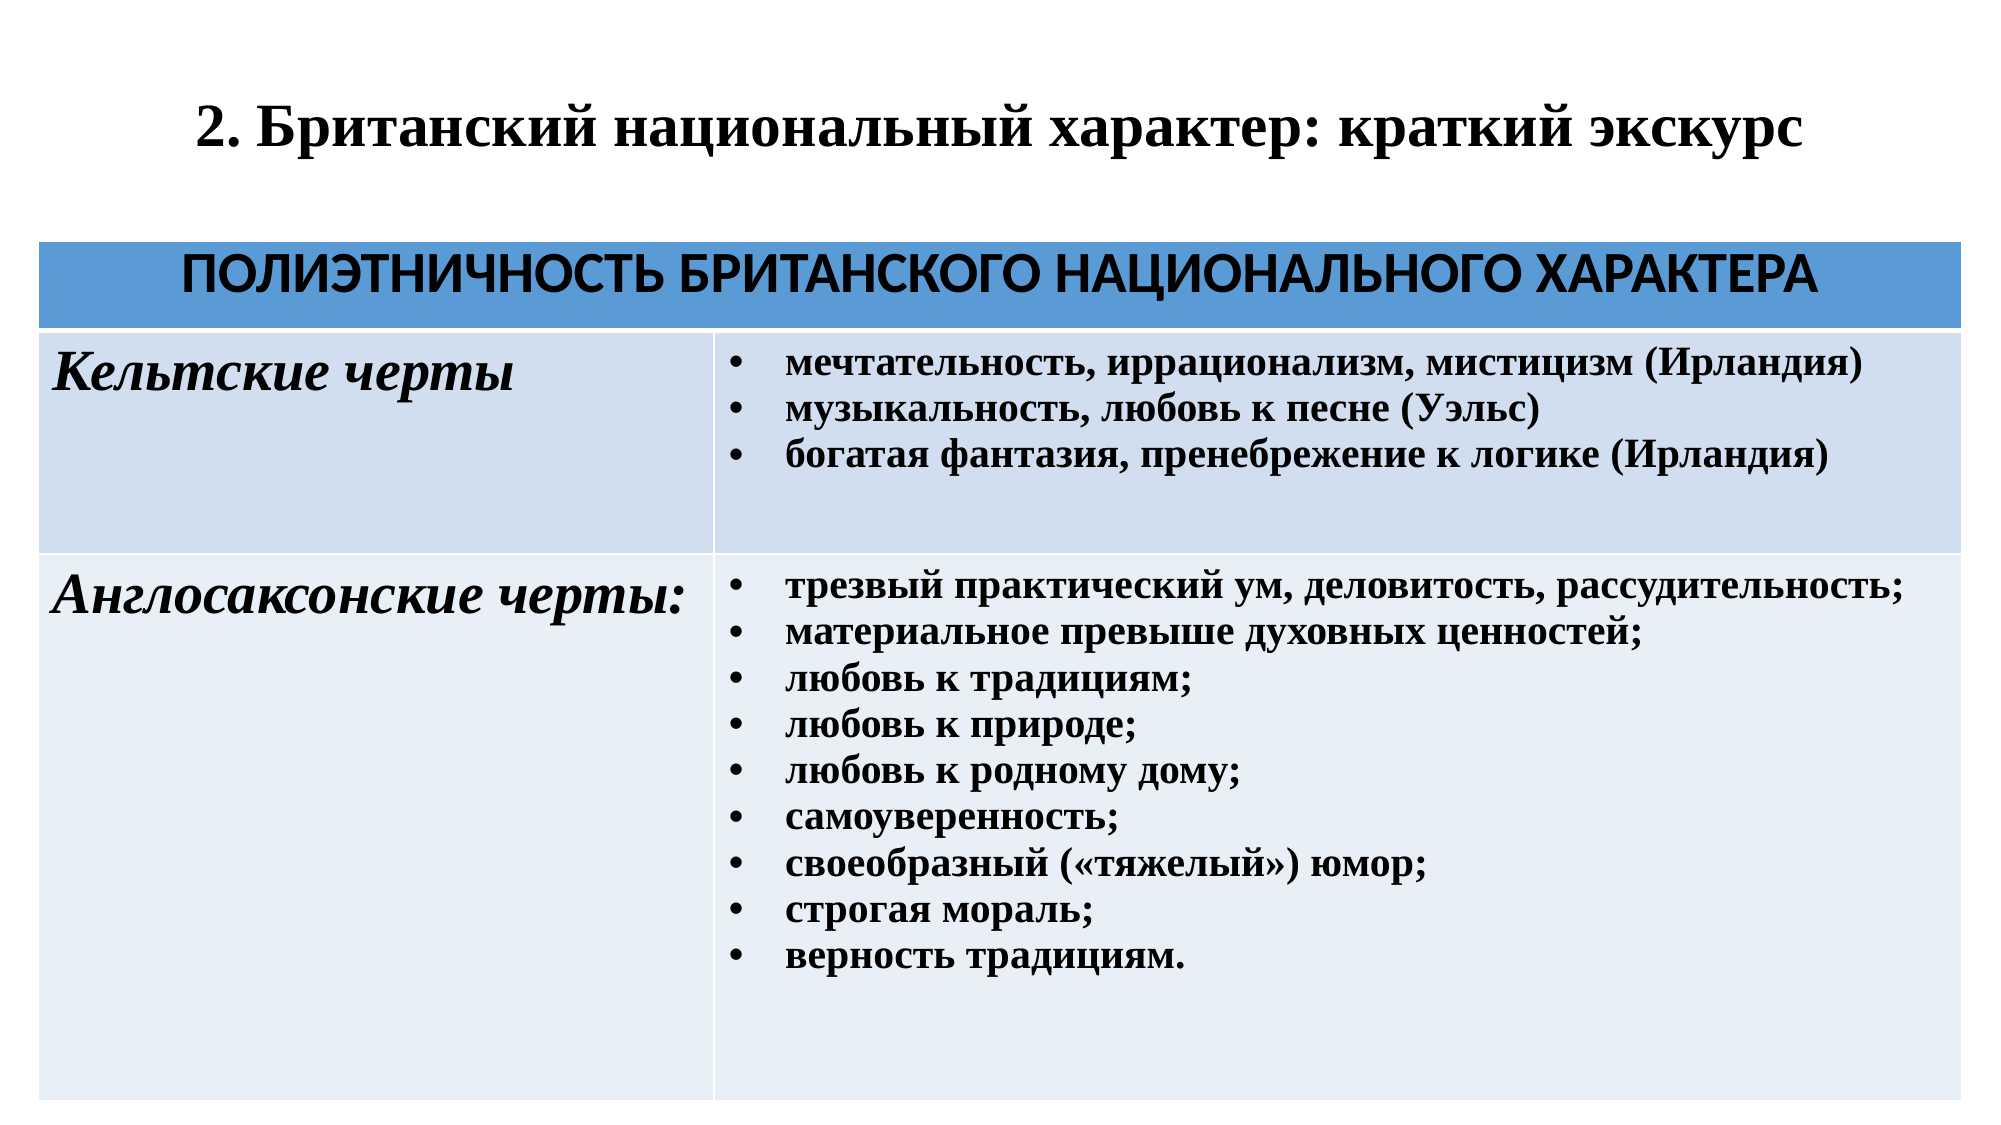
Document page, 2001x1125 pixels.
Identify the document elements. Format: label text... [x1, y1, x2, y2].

title 2. Британский национальный характер: краткий экскурс [137, 59, 1863, 194]
table_cell трезвый практический ум, деловитость, рассудительность; материальное превыше духовных ценностей; любовь к традициям; любовь к природе; любовь к родному дому; самоуверенность; своеобразный («тяжелый») юмор; строгая мораль; верность традициям. [715, 555, 1961, 1100]
table_cell Кельтские черты [39, 333, 713, 553]
table_cell мечтательность, иррационализм, мистицизм (Ирландия) музыкальность, любовь к песне (Уэльс) богатая фантазия, пренебрежение к логике (Ирландия) [715, 333, 1961, 553]
table_header ПОЛИЭТНИЧНОСТЬ БРИТАНСКОГО НАЦИОНАЛЬНОГО ХАРАКТЕРА [39, 242, 1961, 328]
table_cell Англосаксонские черты: [39, 555, 713, 1100]
